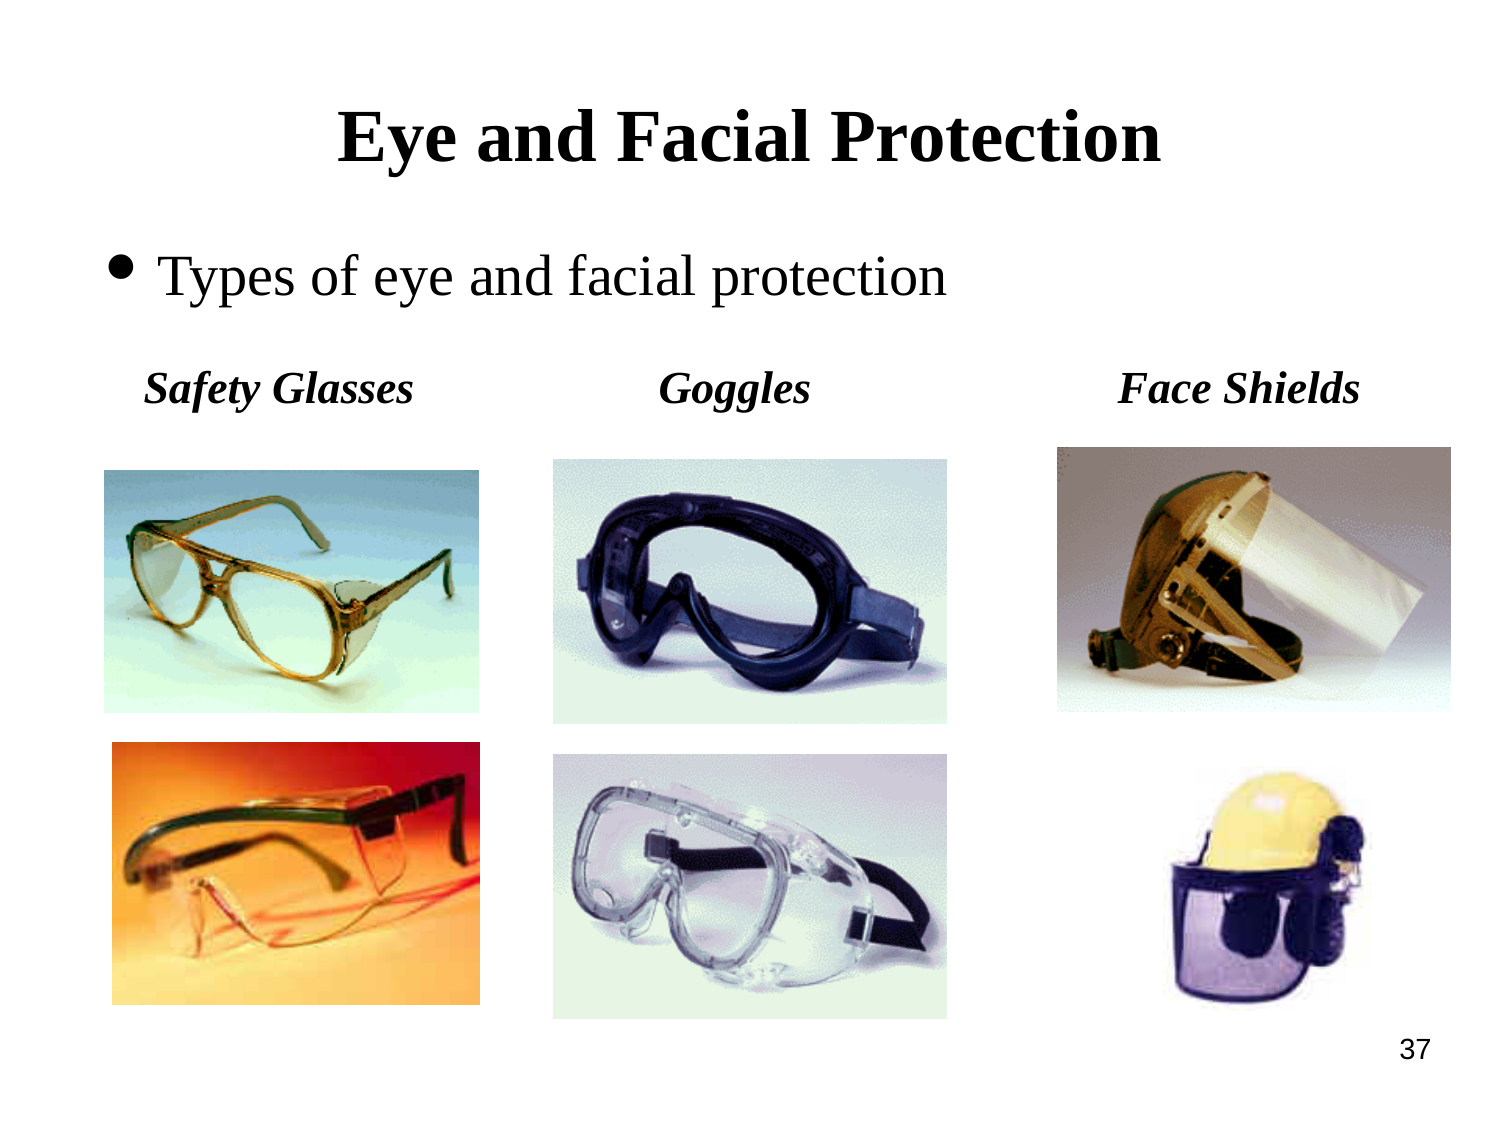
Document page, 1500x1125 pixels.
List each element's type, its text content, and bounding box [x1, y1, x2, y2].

picture [552, 754, 948, 1019]
text_box Face Shields [1103, 350, 1376, 420]
text_box Goggles [643, 350, 827, 420]
picture [1163, 766, 1373, 1011]
slide_number 37 [1096, 1022, 1448, 1102]
picture [111, 742, 480, 1006]
text_box Types of eye and facial protection [76, 208, 1312, 315]
picture [104, 469, 479, 713]
picture [1056, 447, 1451, 712]
text_box Eye and Facial Protection [74, 78, 1425, 185]
picture [552, 459, 948, 724]
text_box Safety Glasses [128, 350, 441, 420]
